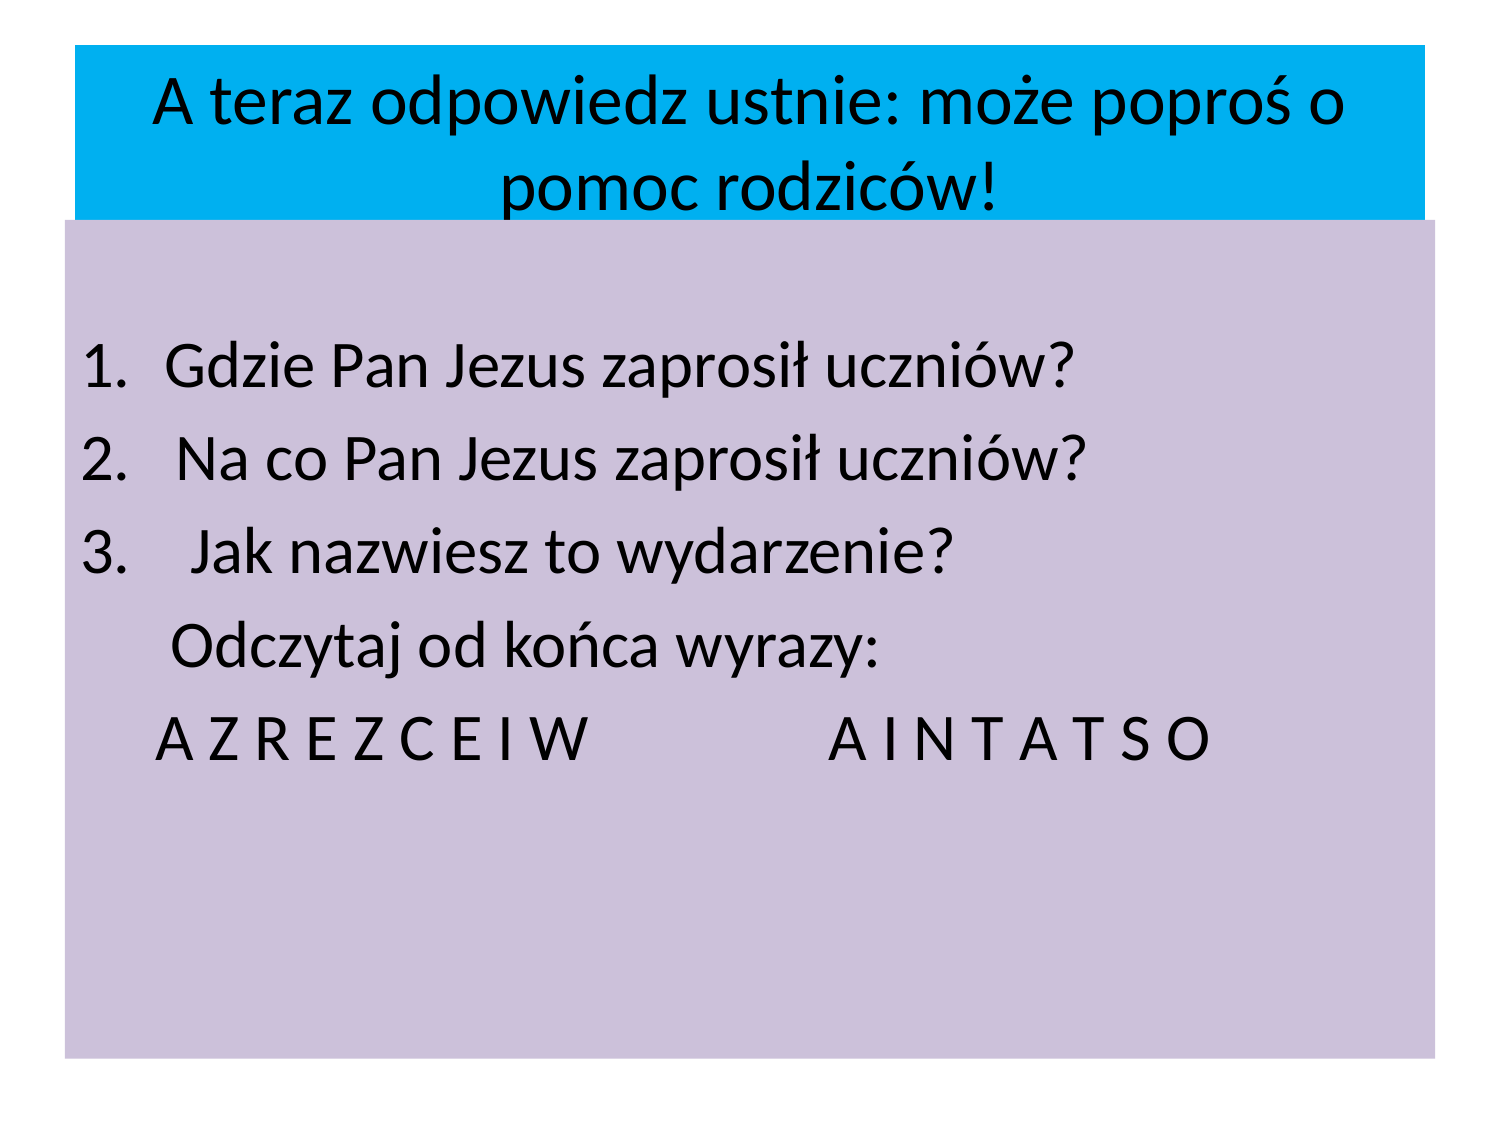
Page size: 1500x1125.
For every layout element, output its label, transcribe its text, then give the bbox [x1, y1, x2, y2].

list Gdzie Pan Jezus zaprosił uczniów? 2. Na co Pan Jezus zaprosił uczniów? 3. Jak nazwiesz to wydarzenie? Odczytaj od końca wyrazy: A Z R E Z C E I W A I N T A T S O [64, 219, 1436, 1059]
title A teraz odpowiedz ustnie: może poproś o pomoc rodziców! [75, 45, 1425, 219]
